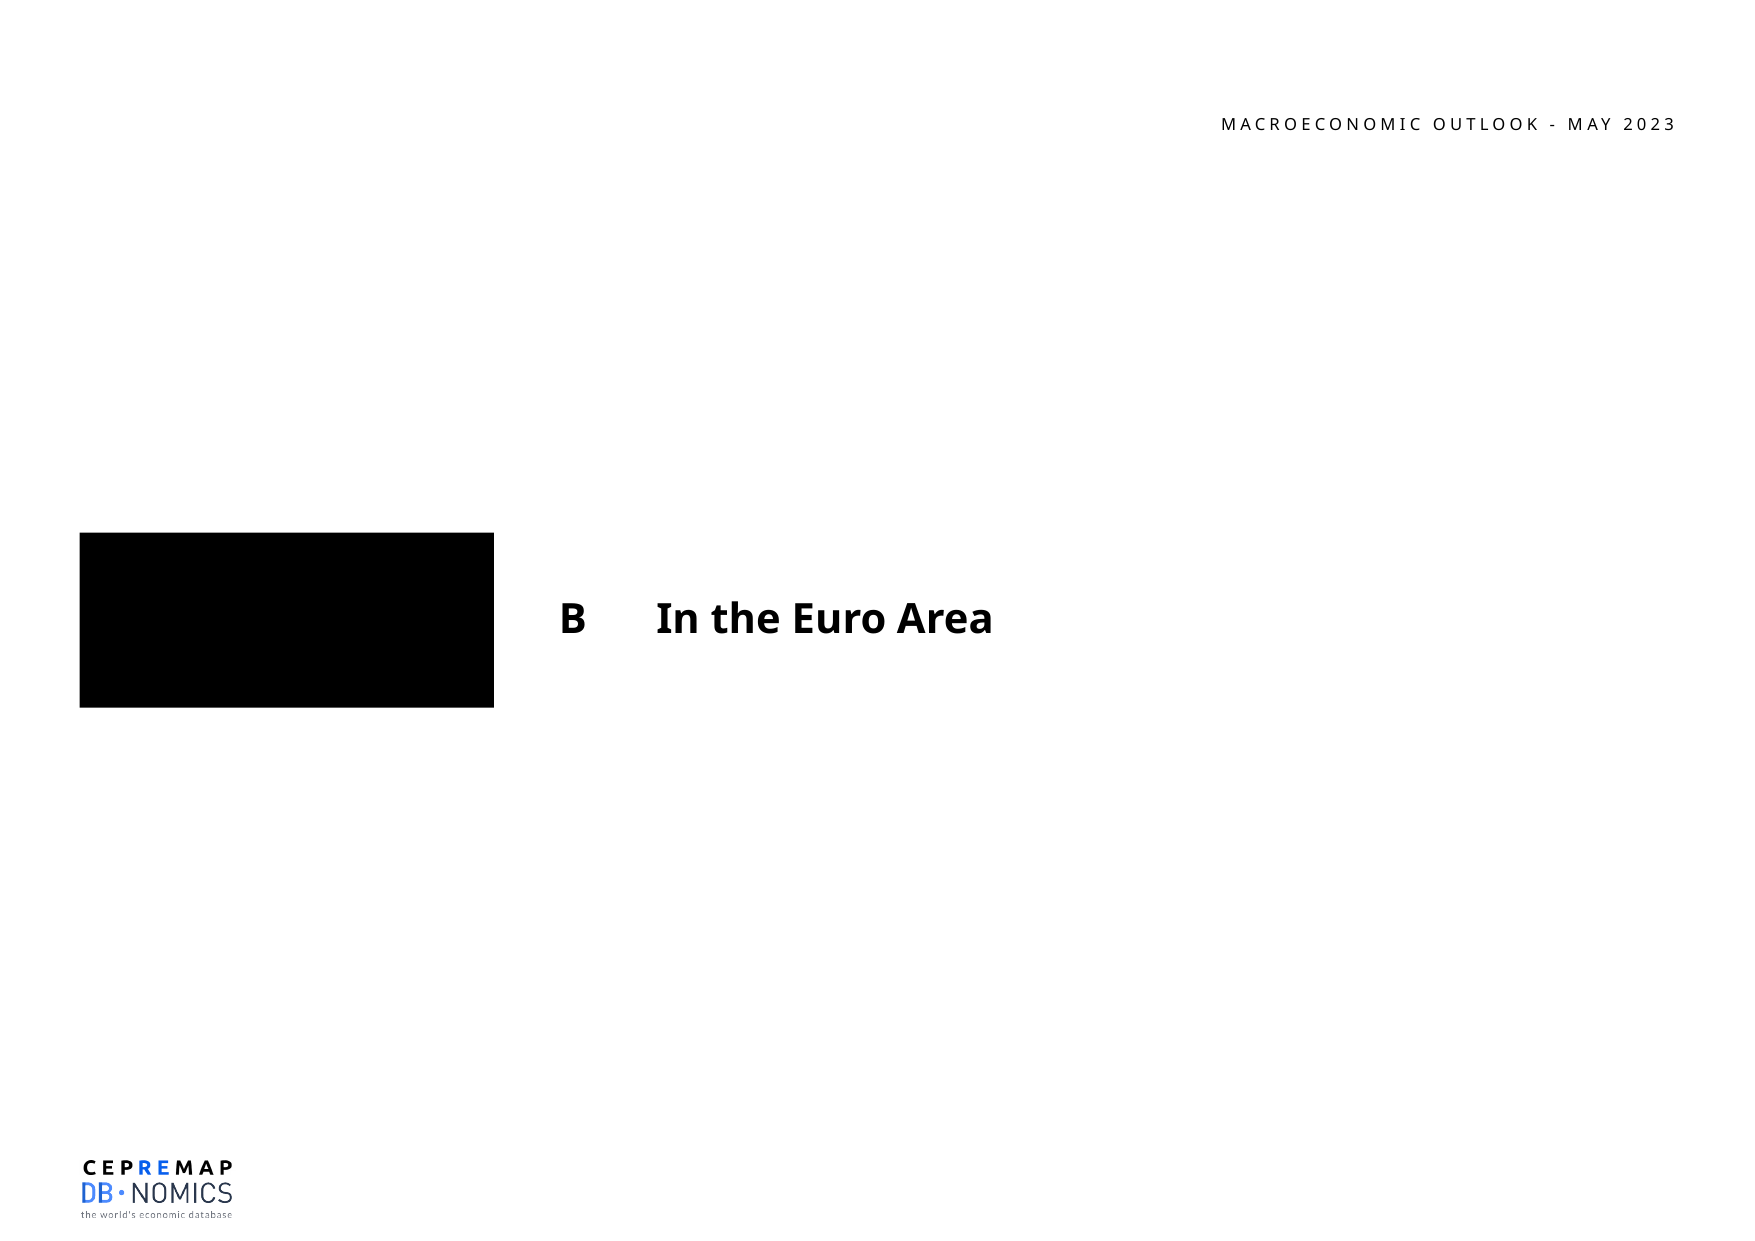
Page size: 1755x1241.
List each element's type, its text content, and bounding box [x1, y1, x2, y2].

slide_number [877, 109, 1675, 139]
title B In the Euro Area [498, 532, 1675, 708]
picture [81, 1182, 232, 1218]
picture [79, 1160, 236, 1175]
